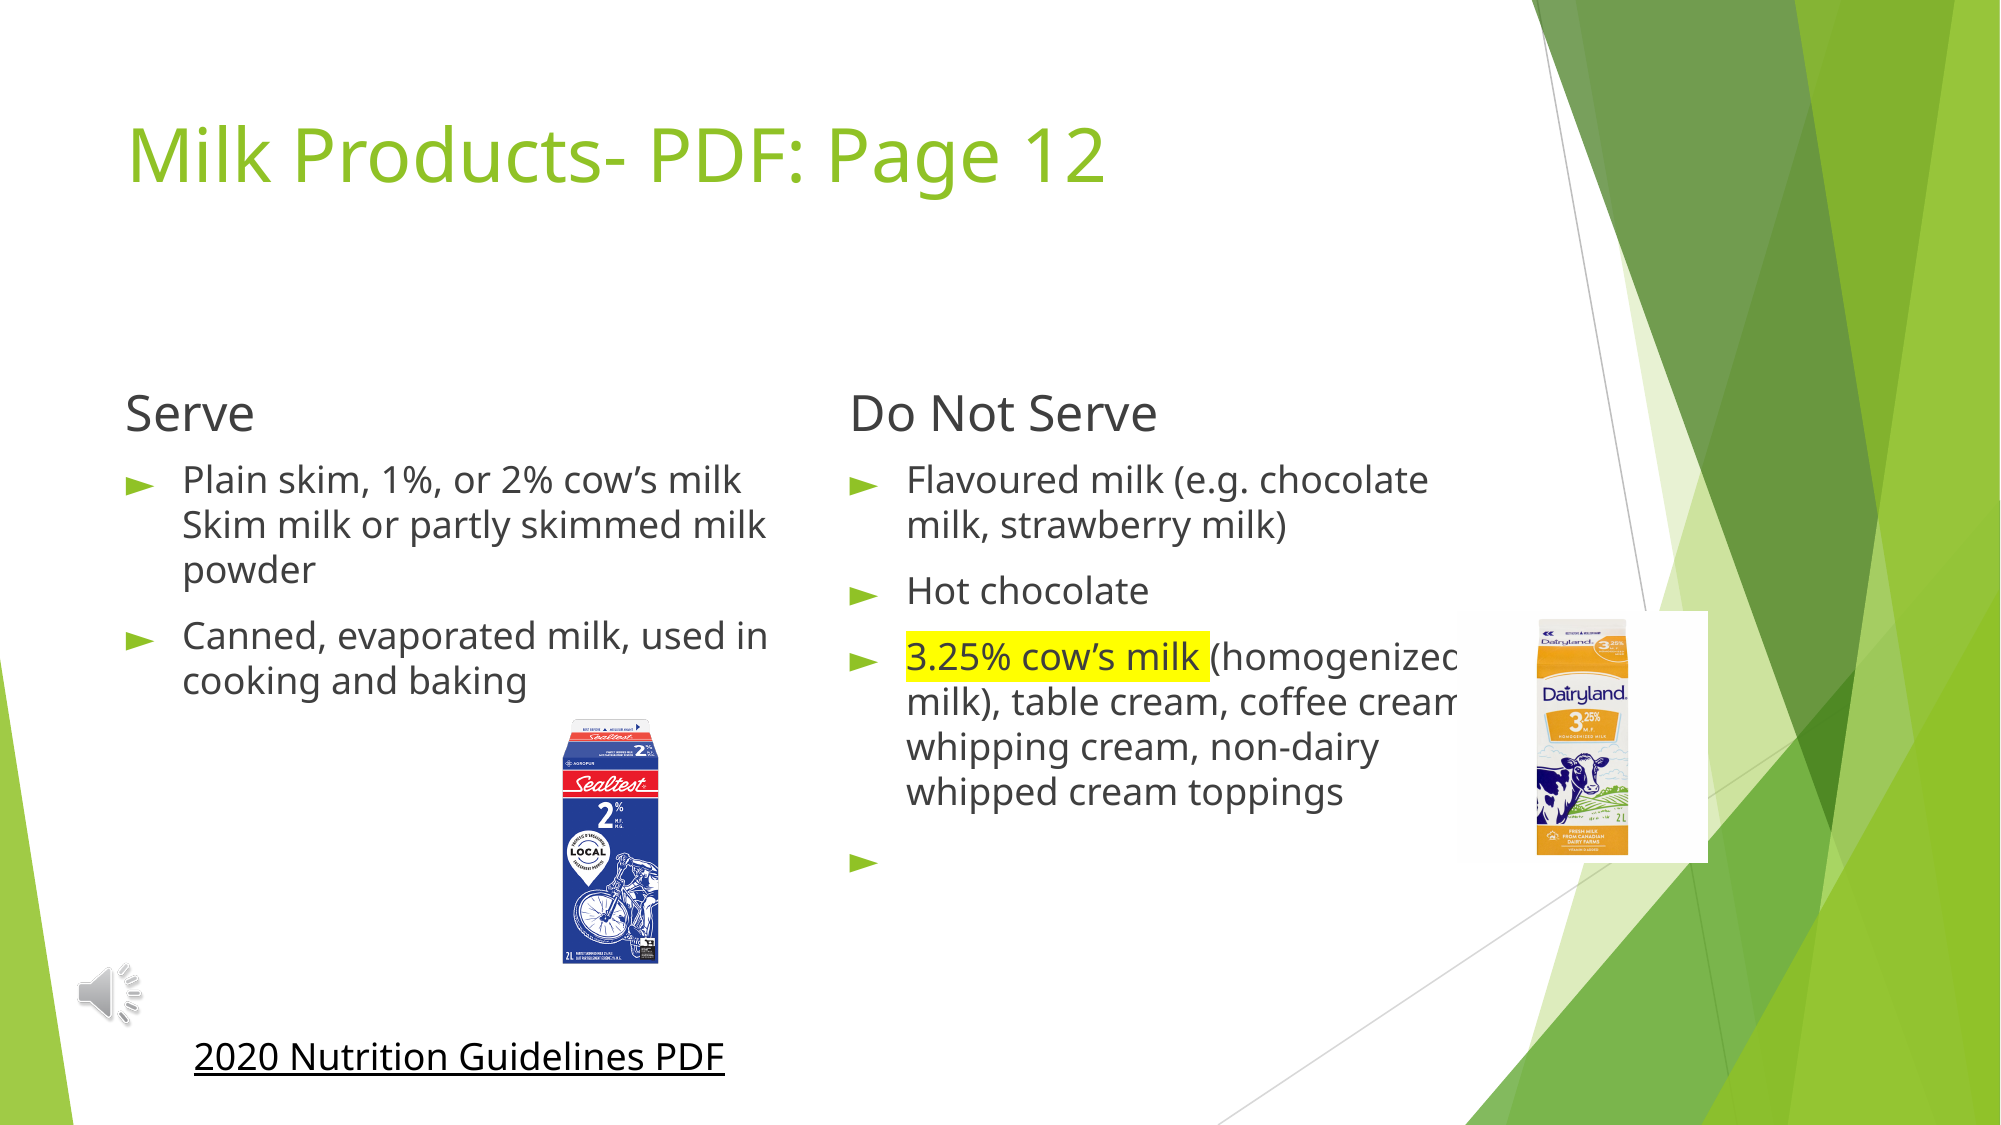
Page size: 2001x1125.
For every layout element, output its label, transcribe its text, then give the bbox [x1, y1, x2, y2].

list Flavoured milk (e.g. chocolate milk, strawberry milk) Hot chocolate 3.25% cow’s milk (homogenized milk), table cream, coffee cream, whipping cream, non-dairy whipped cream toppings [834, 448, 1522, 991]
picture [1456, 611, 1708, 863]
title Milk Products- PDF: Page 12 [111, 99, 1522, 317]
list Plain skim, 1%, or 2% cow’s milk Skim milk or partly skimmed milk powder Canned, evaporated milk, used in cooking and baking [110, 448, 798, 991]
text_box 2020 Nutrition Guidelines PDF [178, 1024, 1954, 1091]
list Do Not Serve [834, 354, 1522, 448]
picture [558, 714, 663, 965]
list Serve [110, 354, 798, 448]
picture [77, 961, 145, 1029]
